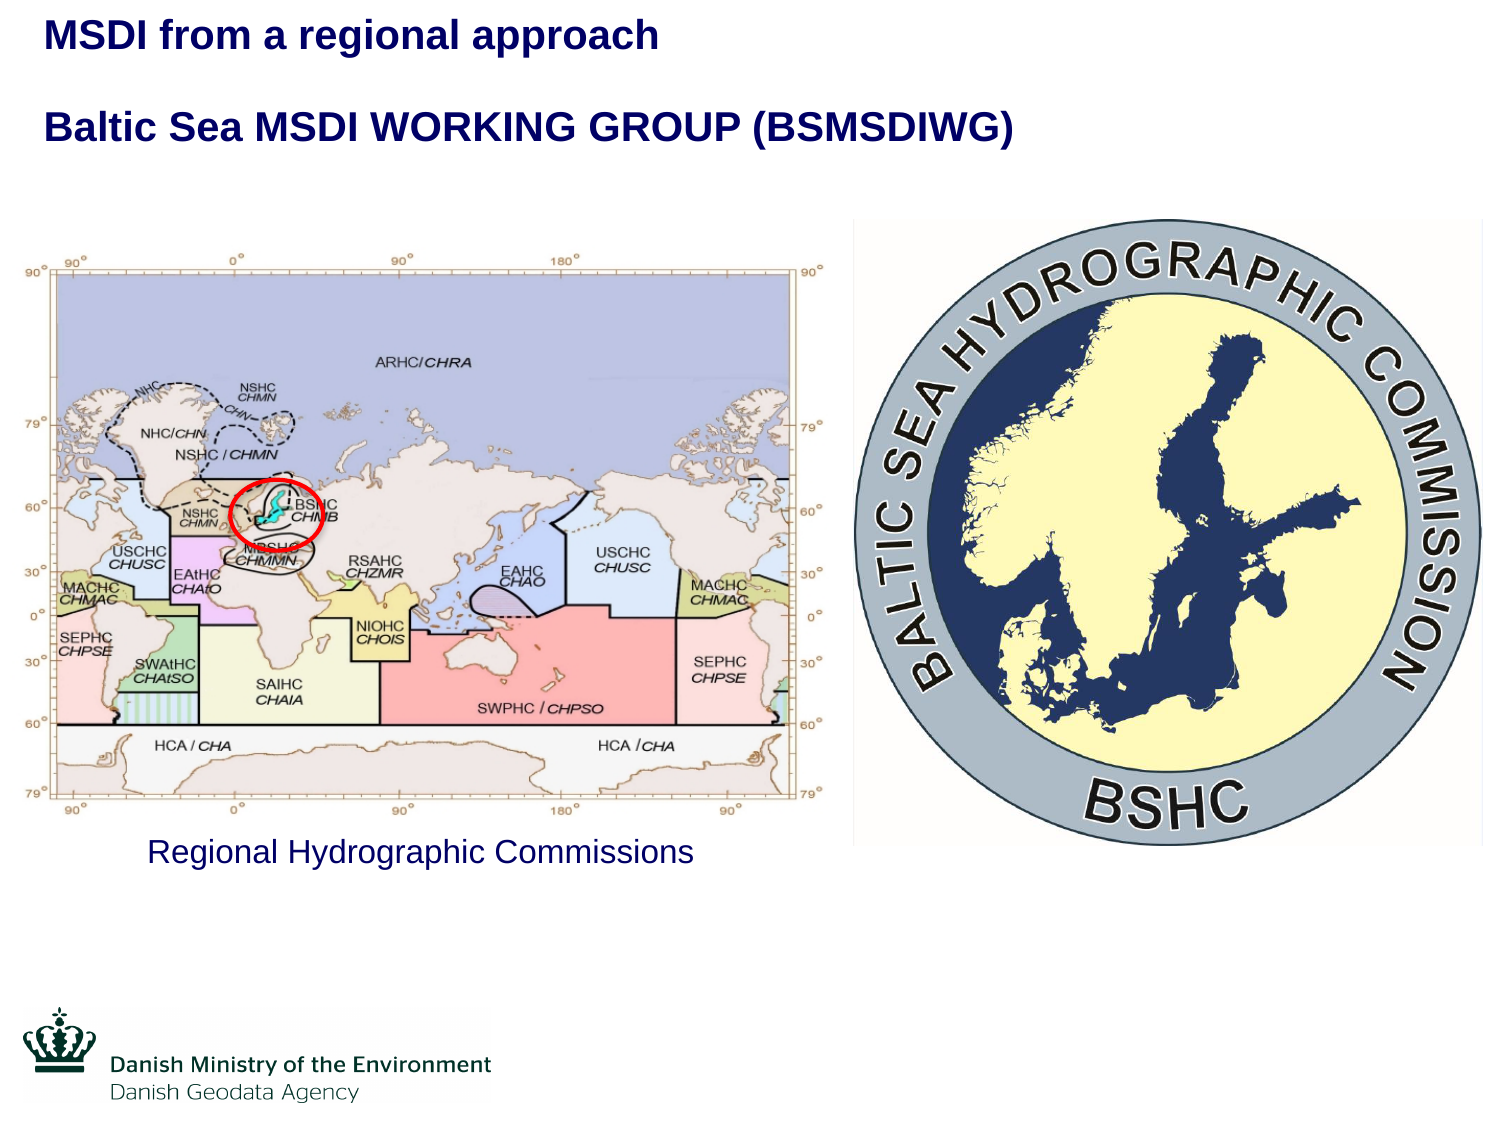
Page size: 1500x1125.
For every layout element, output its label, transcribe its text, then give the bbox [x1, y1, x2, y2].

text_box MSDI from a regional approach Baltic Sea MSDI WORKING GROUP (BSMSDIWG) [28, 0, 1458, 157]
picture [23, 1007, 491, 1103]
picture [9, 244, 833, 820]
text_box Regional Hydrographic Commissions [132, 829, 711, 878]
picture [853, 219, 1483, 846]
